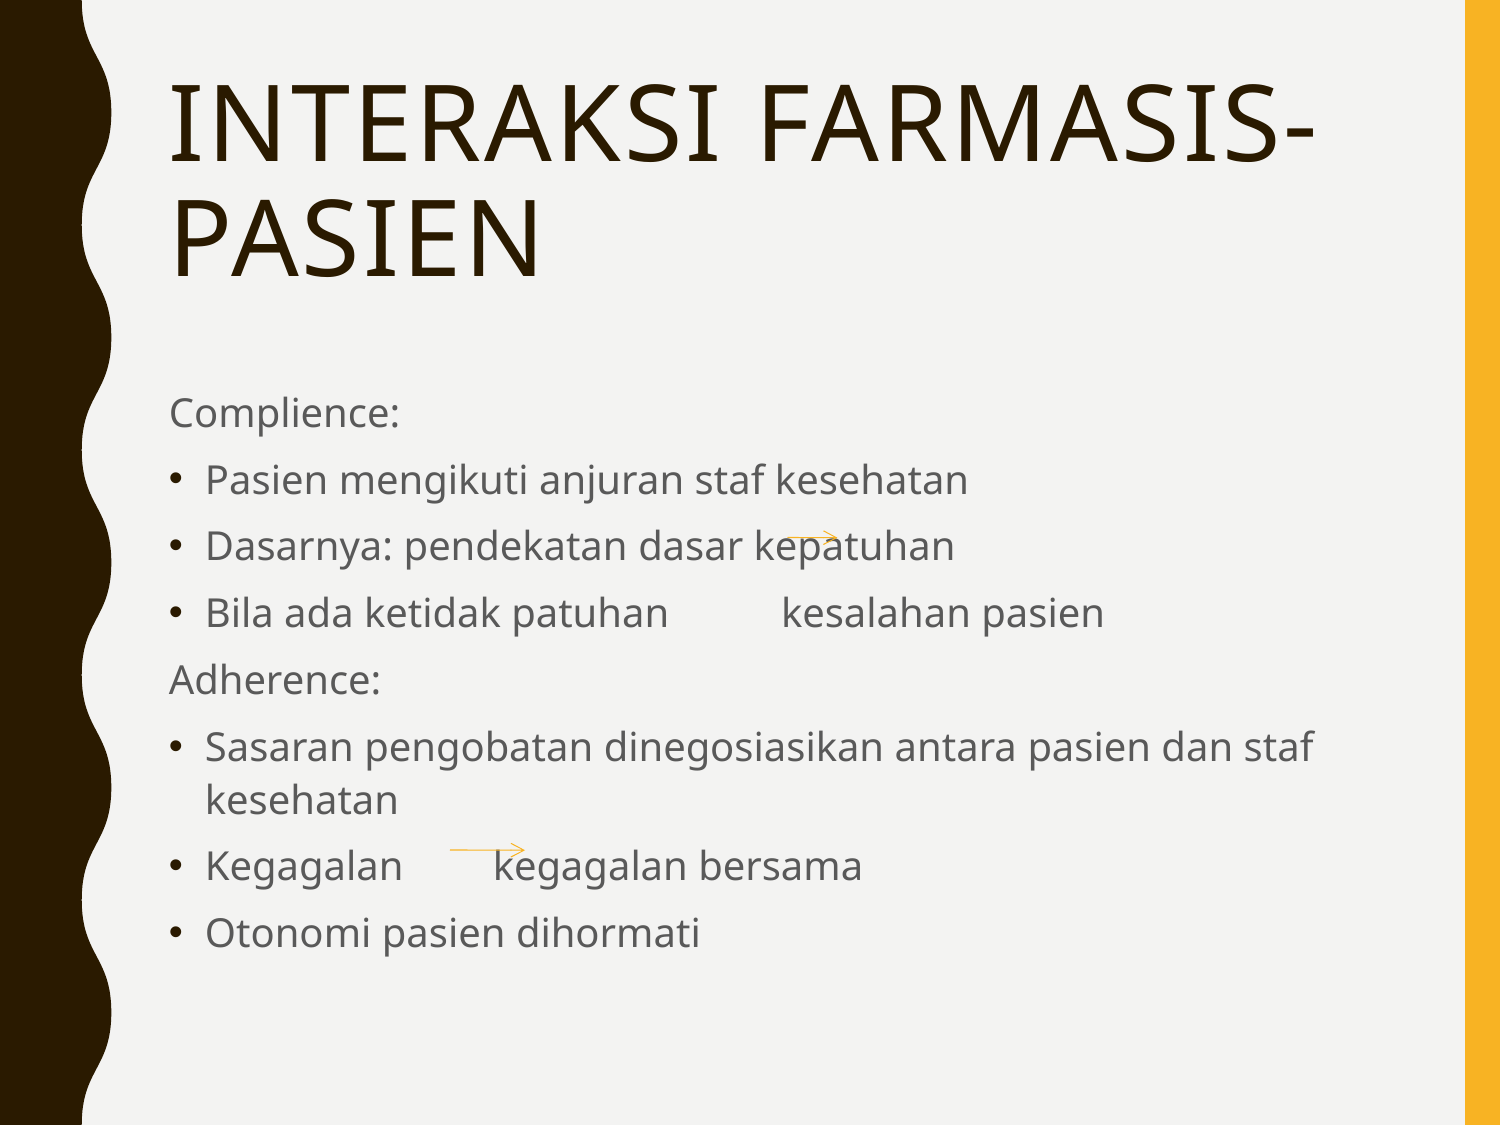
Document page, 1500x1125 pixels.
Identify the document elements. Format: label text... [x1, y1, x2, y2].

list Complience: Pasien mengikuti anjuran staf kesehatan Dasarnya: pendekatan dasar kepatuhan Bila ada ketidak patuhan kesalahan pasien Adherence: Sasaran pengobatan dinegosiasikan antara pasien dan staf kesehatan Kegagalan kegagalan bersama Otonomi pasien dihormati [154, 375, 1407, 965]
title Interaksi farmasis-pasien [154, 62, 1407, 308]
